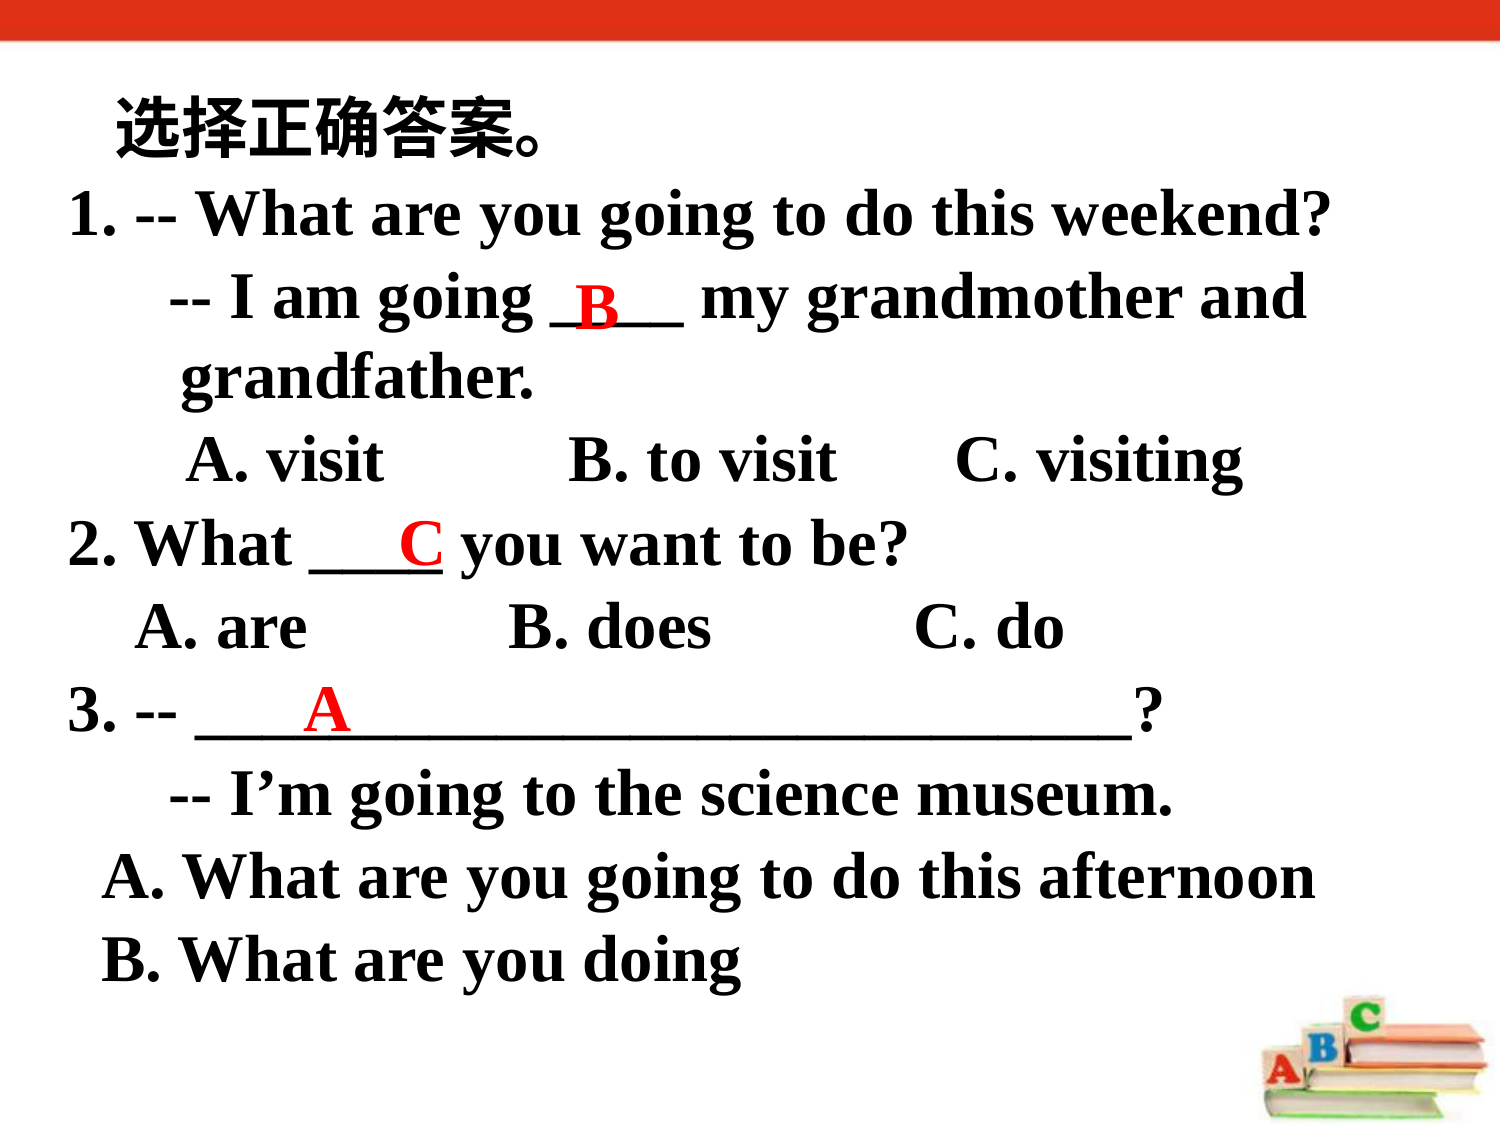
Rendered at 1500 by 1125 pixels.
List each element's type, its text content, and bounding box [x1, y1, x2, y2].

text_box B [560, 255, 703, 351]
text_box C [383, 491, 798, 587]
text_box 选择正确答案。 1. -- What are you going to do this weekend? -- I am going ____ my grandmother and grandfather. A. visit B. to visit C. visiting 2. What ____ you want to be? A. are B. does C. do 3. -- ____________________________? -- I’m going to the science museum. A. What are you going to do this afternoon B. What are you doing [53, 78, 1424, 1003]
picture [0, 0, 1500, 1125]
text_box A [289, 656, 490, 752]
